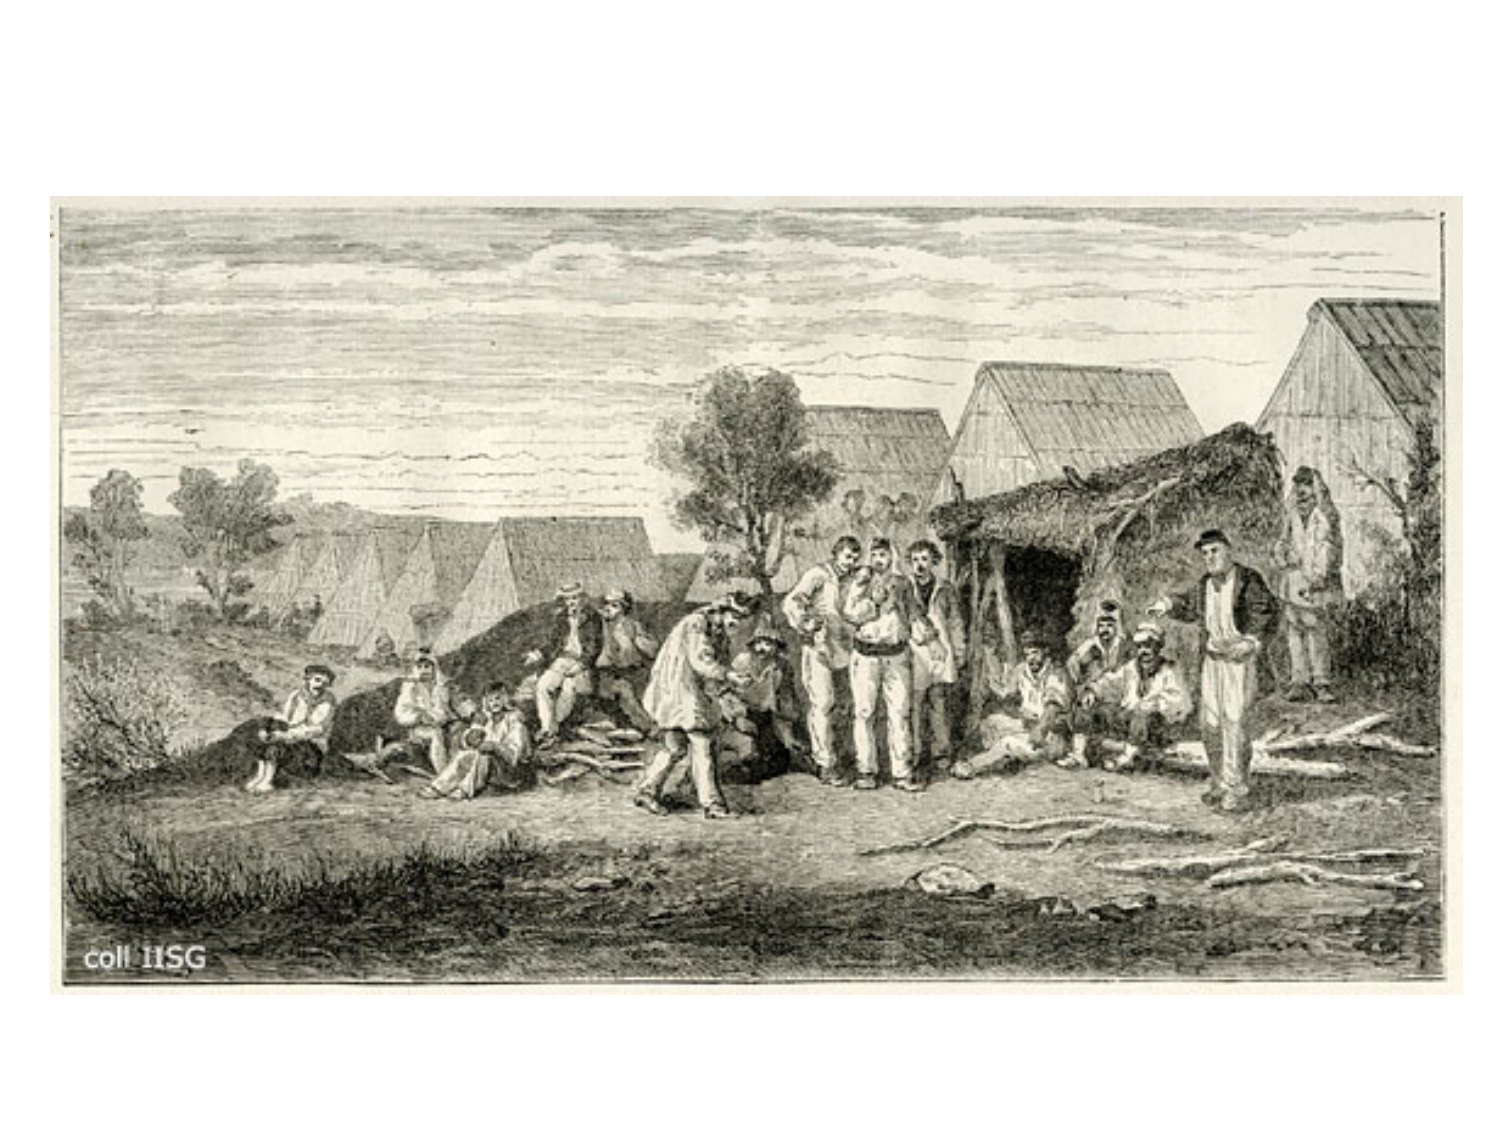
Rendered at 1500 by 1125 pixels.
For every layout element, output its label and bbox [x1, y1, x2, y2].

picture [49, 196, 1463, 996]
